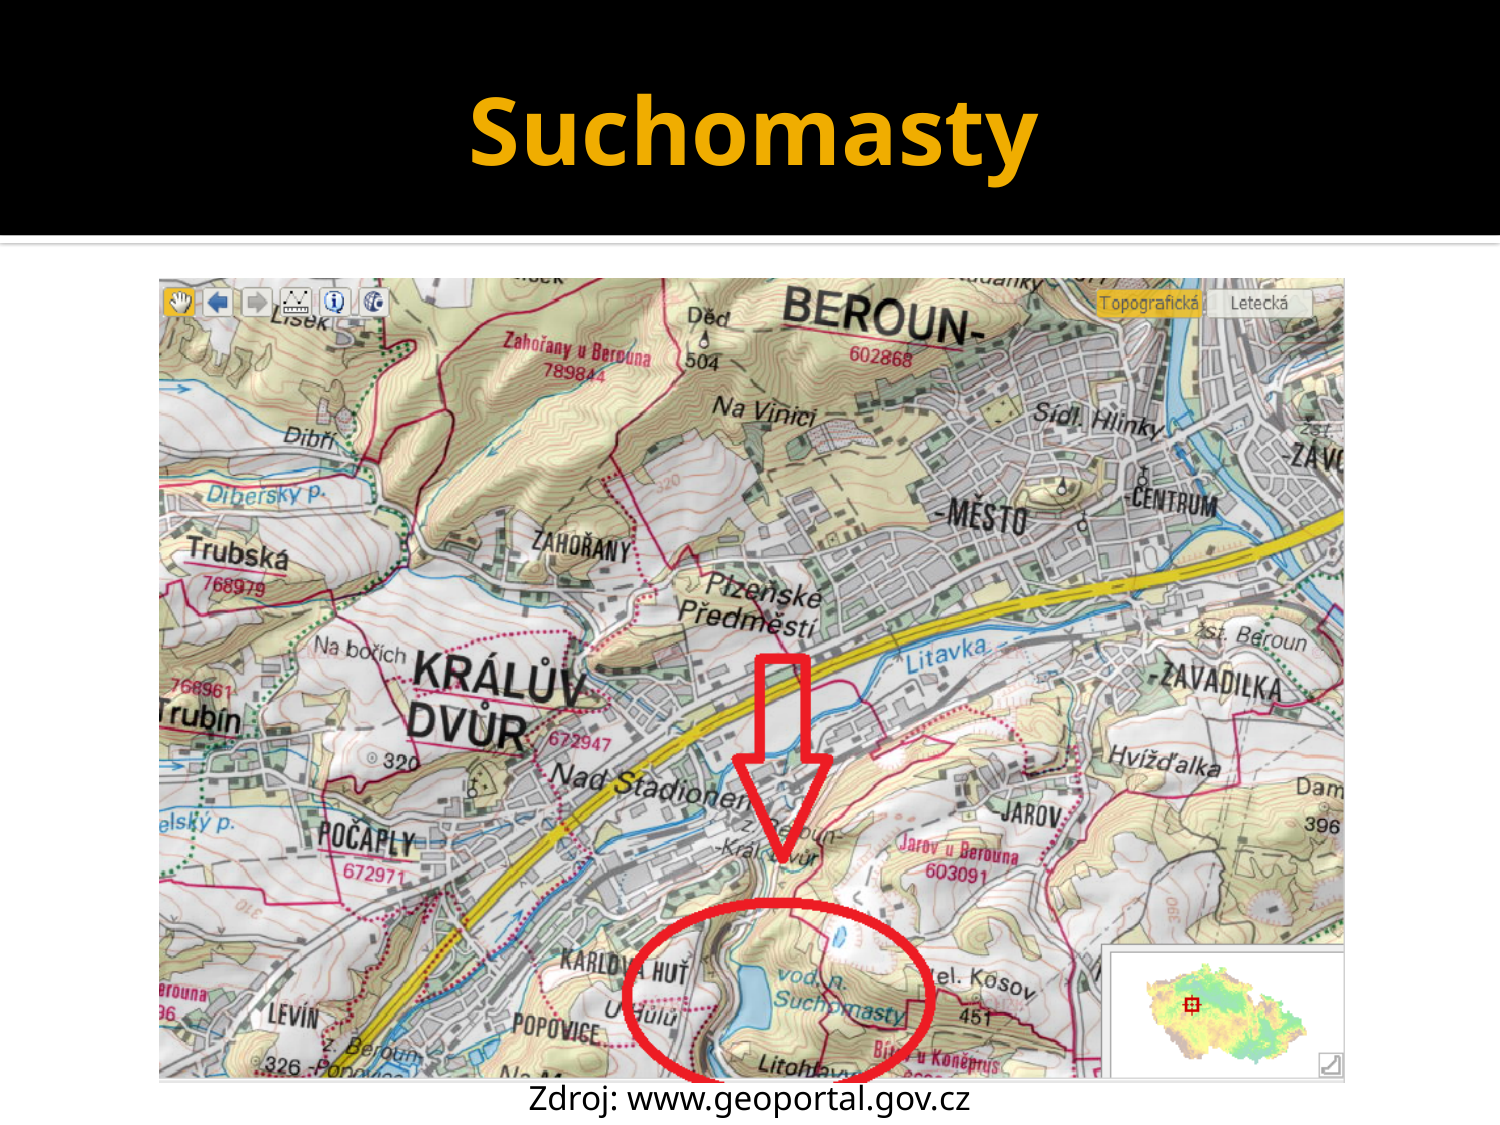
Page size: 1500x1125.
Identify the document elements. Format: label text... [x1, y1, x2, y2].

title Suchomasty [75, 25, 1425, 231]
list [159, 278, 1345, 1083]
text_box Zdroj: www.geoportal.gov.cz [513, 1069, 1500, 1125]
